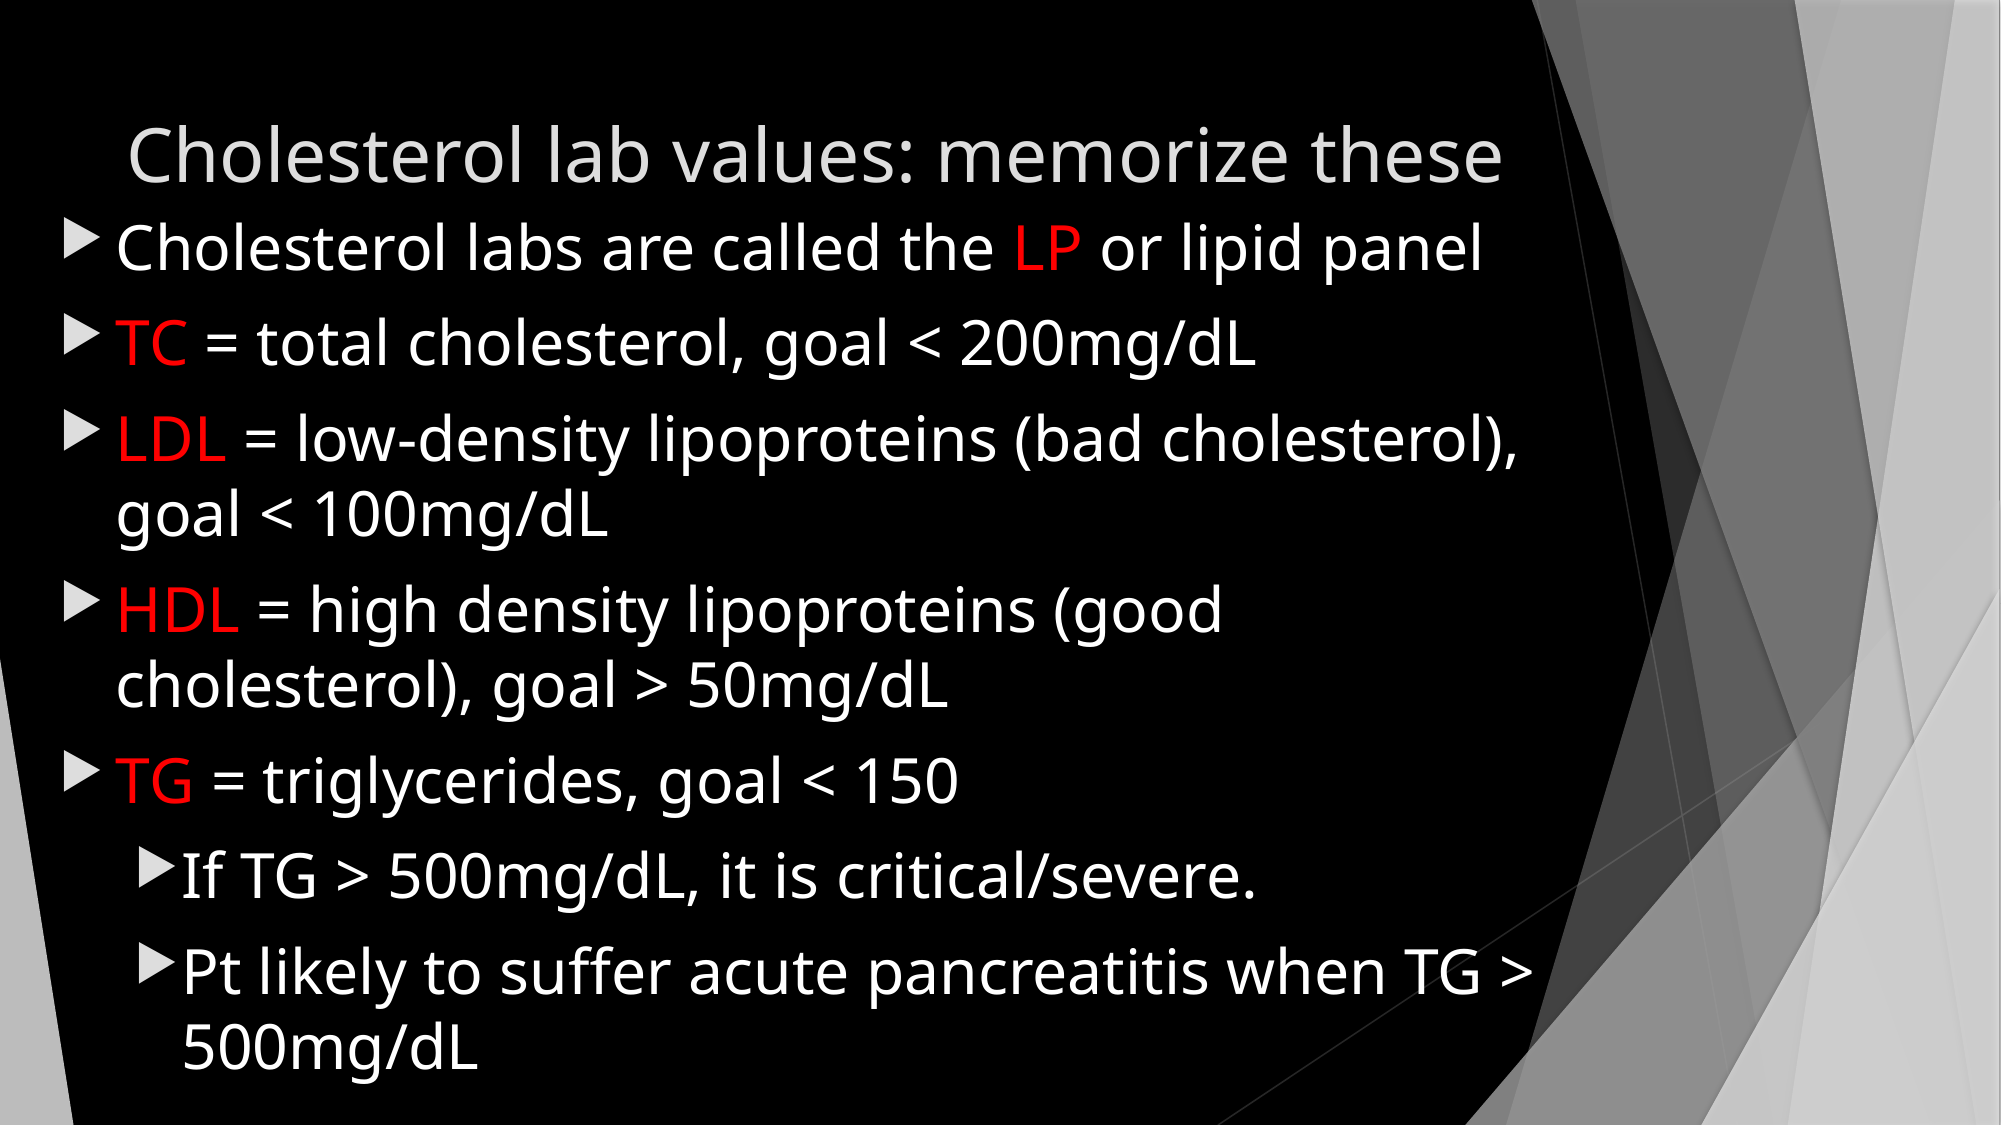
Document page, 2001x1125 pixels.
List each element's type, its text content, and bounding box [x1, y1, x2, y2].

list Cholesterol labs are called the LP or lipid panel TC = total cholesterol, goal < 200mg/dL LDL = low-density lipoproteins (bad cholesterol), goal < 100mg/dL HDL = high density lipoproteins (good cholesterol), goal > 50mg/dL TG = triglycerides, goal < 150 If TG > 500mg/dL, it is critical/severe. Pt likely to suffer acute pancreatitis when TG > 500mg/dL [44, 200, 1600, 992]
title Cholesterol lab values: memorize these [111, 99, 1522, 200]
